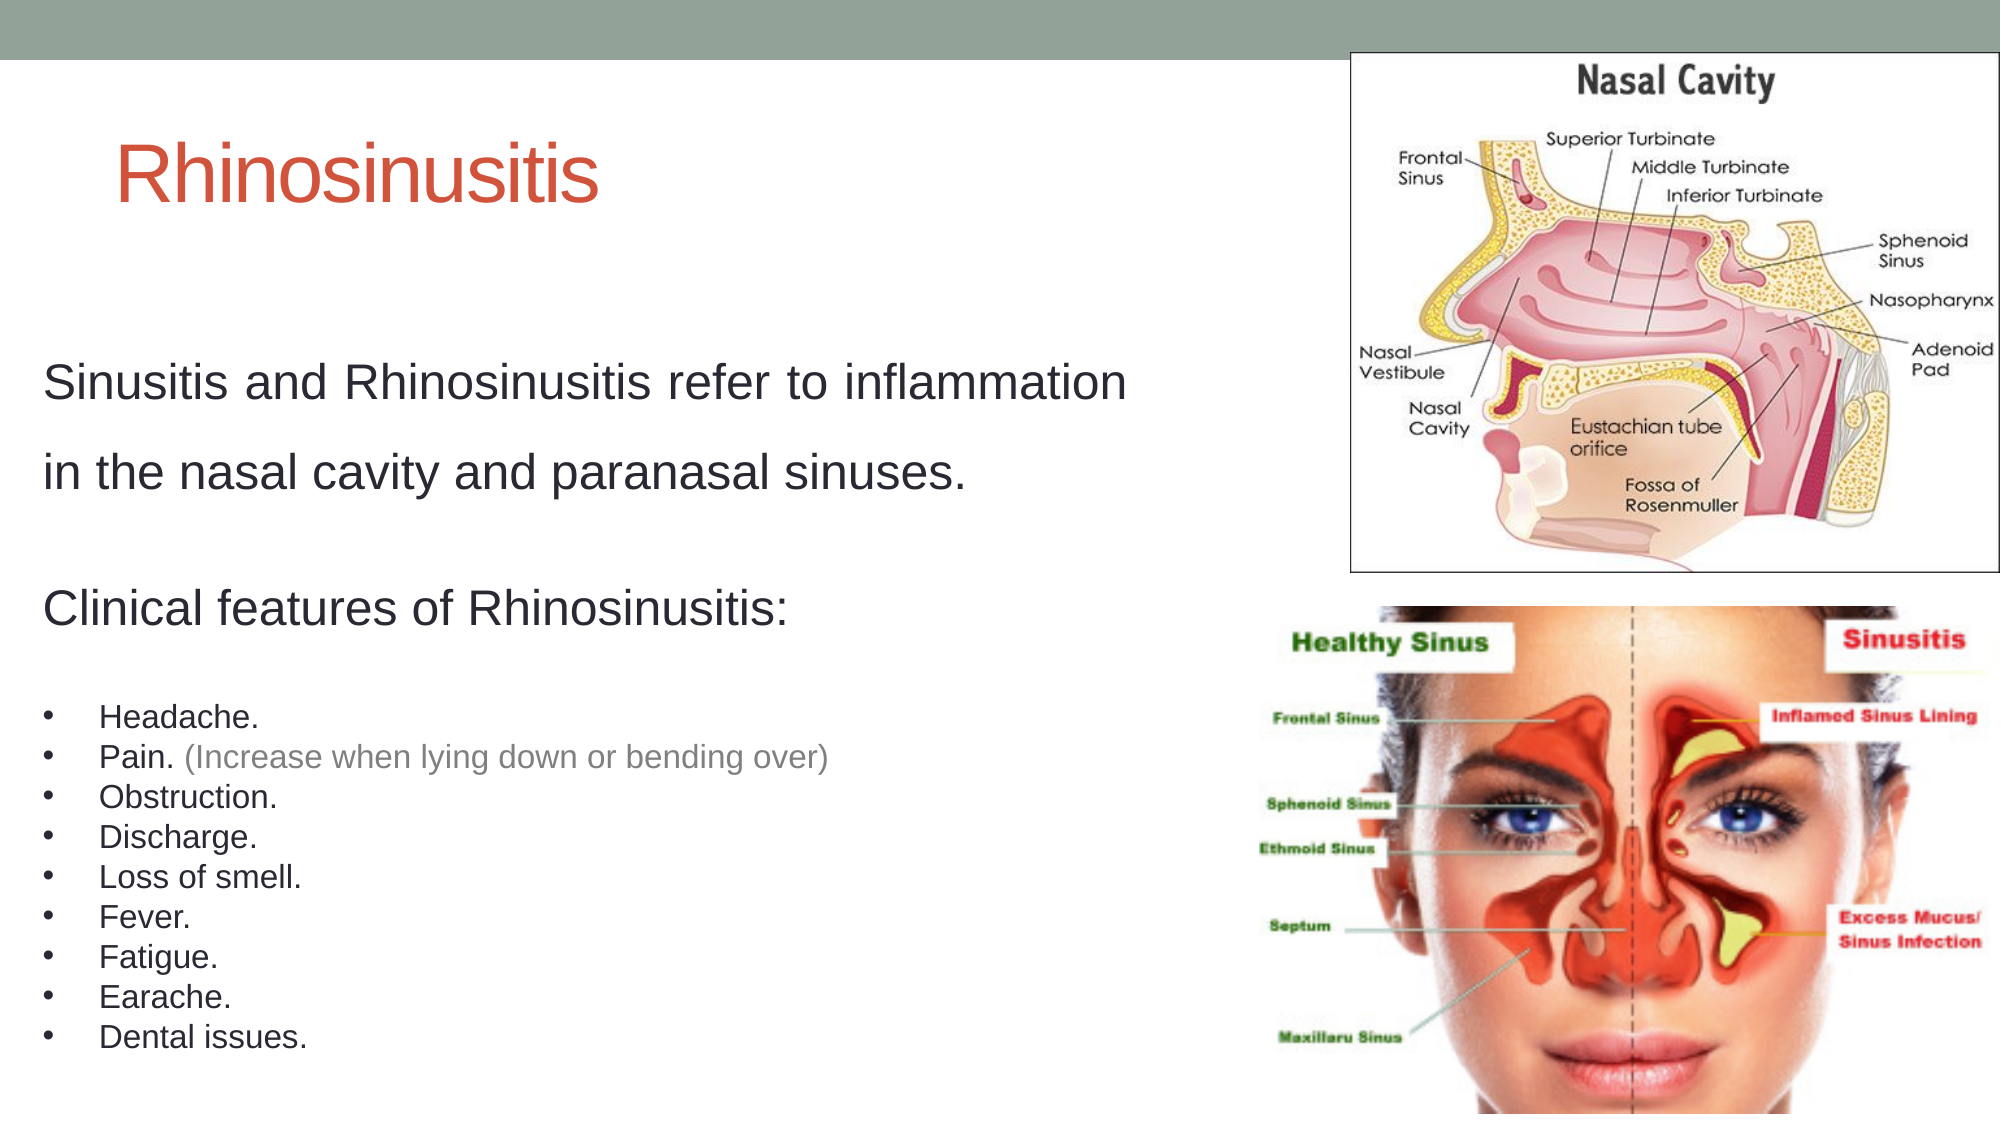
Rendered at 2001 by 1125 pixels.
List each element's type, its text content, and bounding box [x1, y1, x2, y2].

text_box Clinical features of Rhinosinusitis: Headache. Pain. (Increase when lying down or bending over) Obstruction. Discharge. Loss of smell. Fever. Fatigue. Earache. Dental issues. [27, 568, 1062, 1108]
list Sinusitis and Rhinosinusitis refer to inflammation in the nasal cavity and paranasal sinuses. [27, 312, 1143, 977]
picture [1259, 606, 2000, 1114]
picture [1349, 51, 2000, 573]
title Rhinosinusitis [99, 87, 1346, 250]
